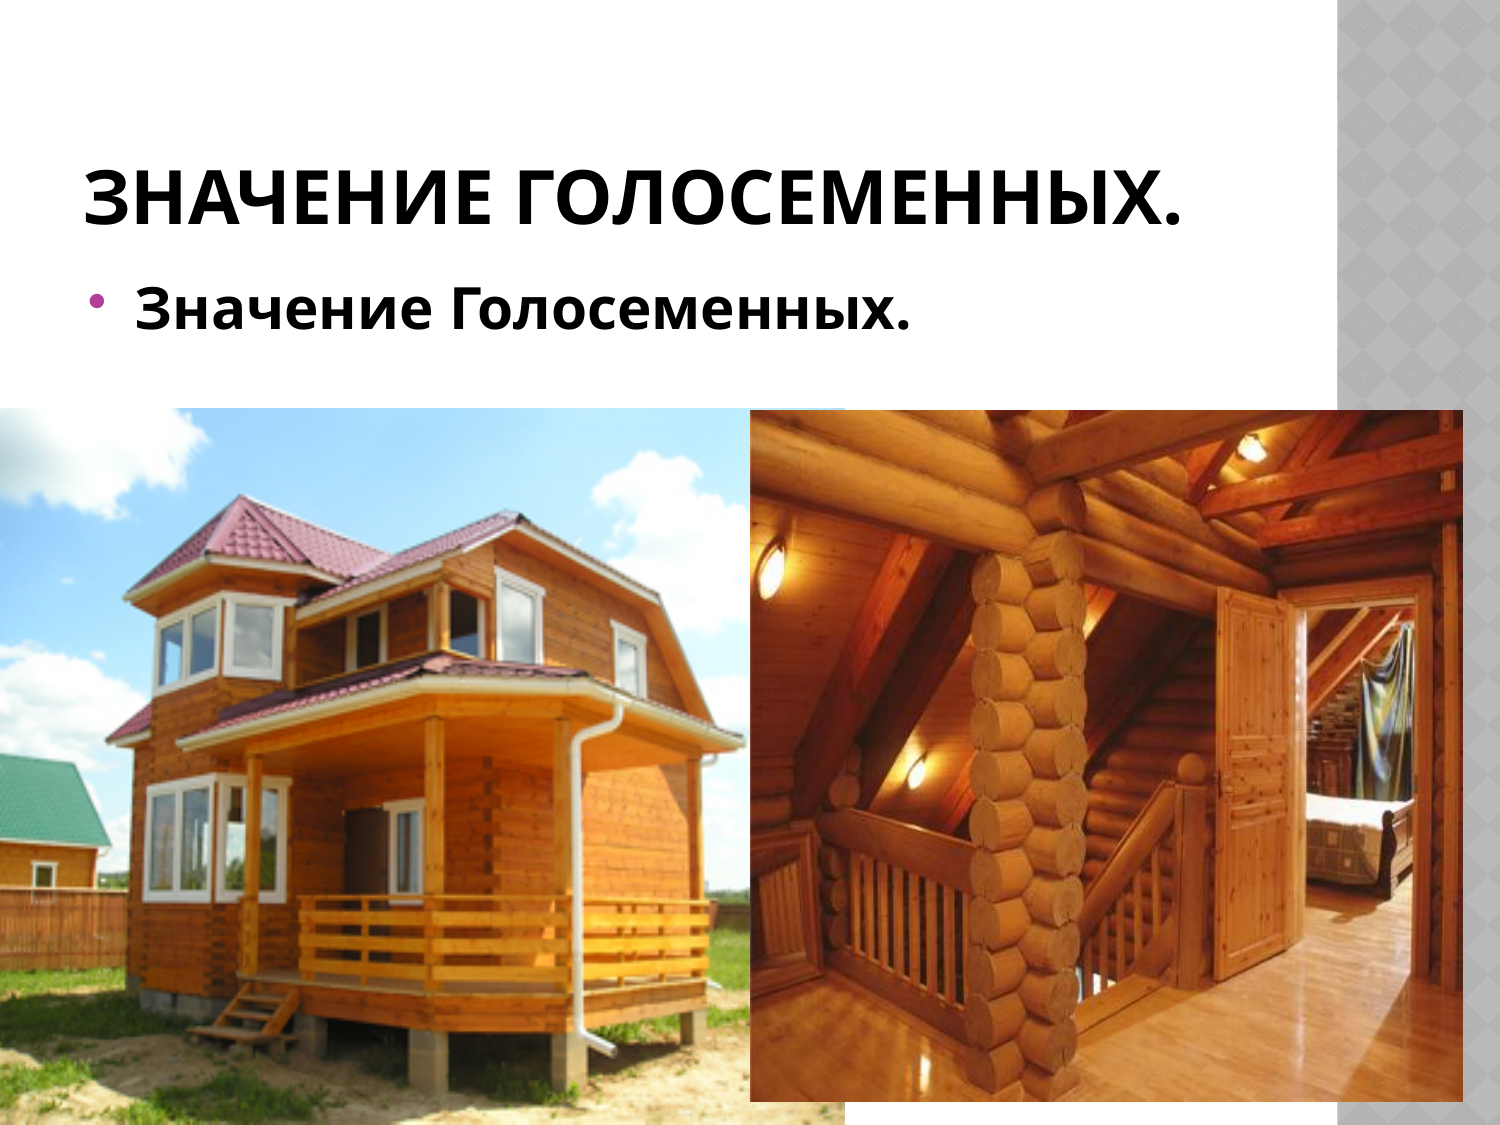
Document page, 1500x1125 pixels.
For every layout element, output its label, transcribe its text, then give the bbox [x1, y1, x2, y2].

list Значение Голосеменных. [75, 264, 1263, 407]
title Значение Голосеменных. [75, 52, 1263, 240]
picture [0, 408, 1464, 1125]
